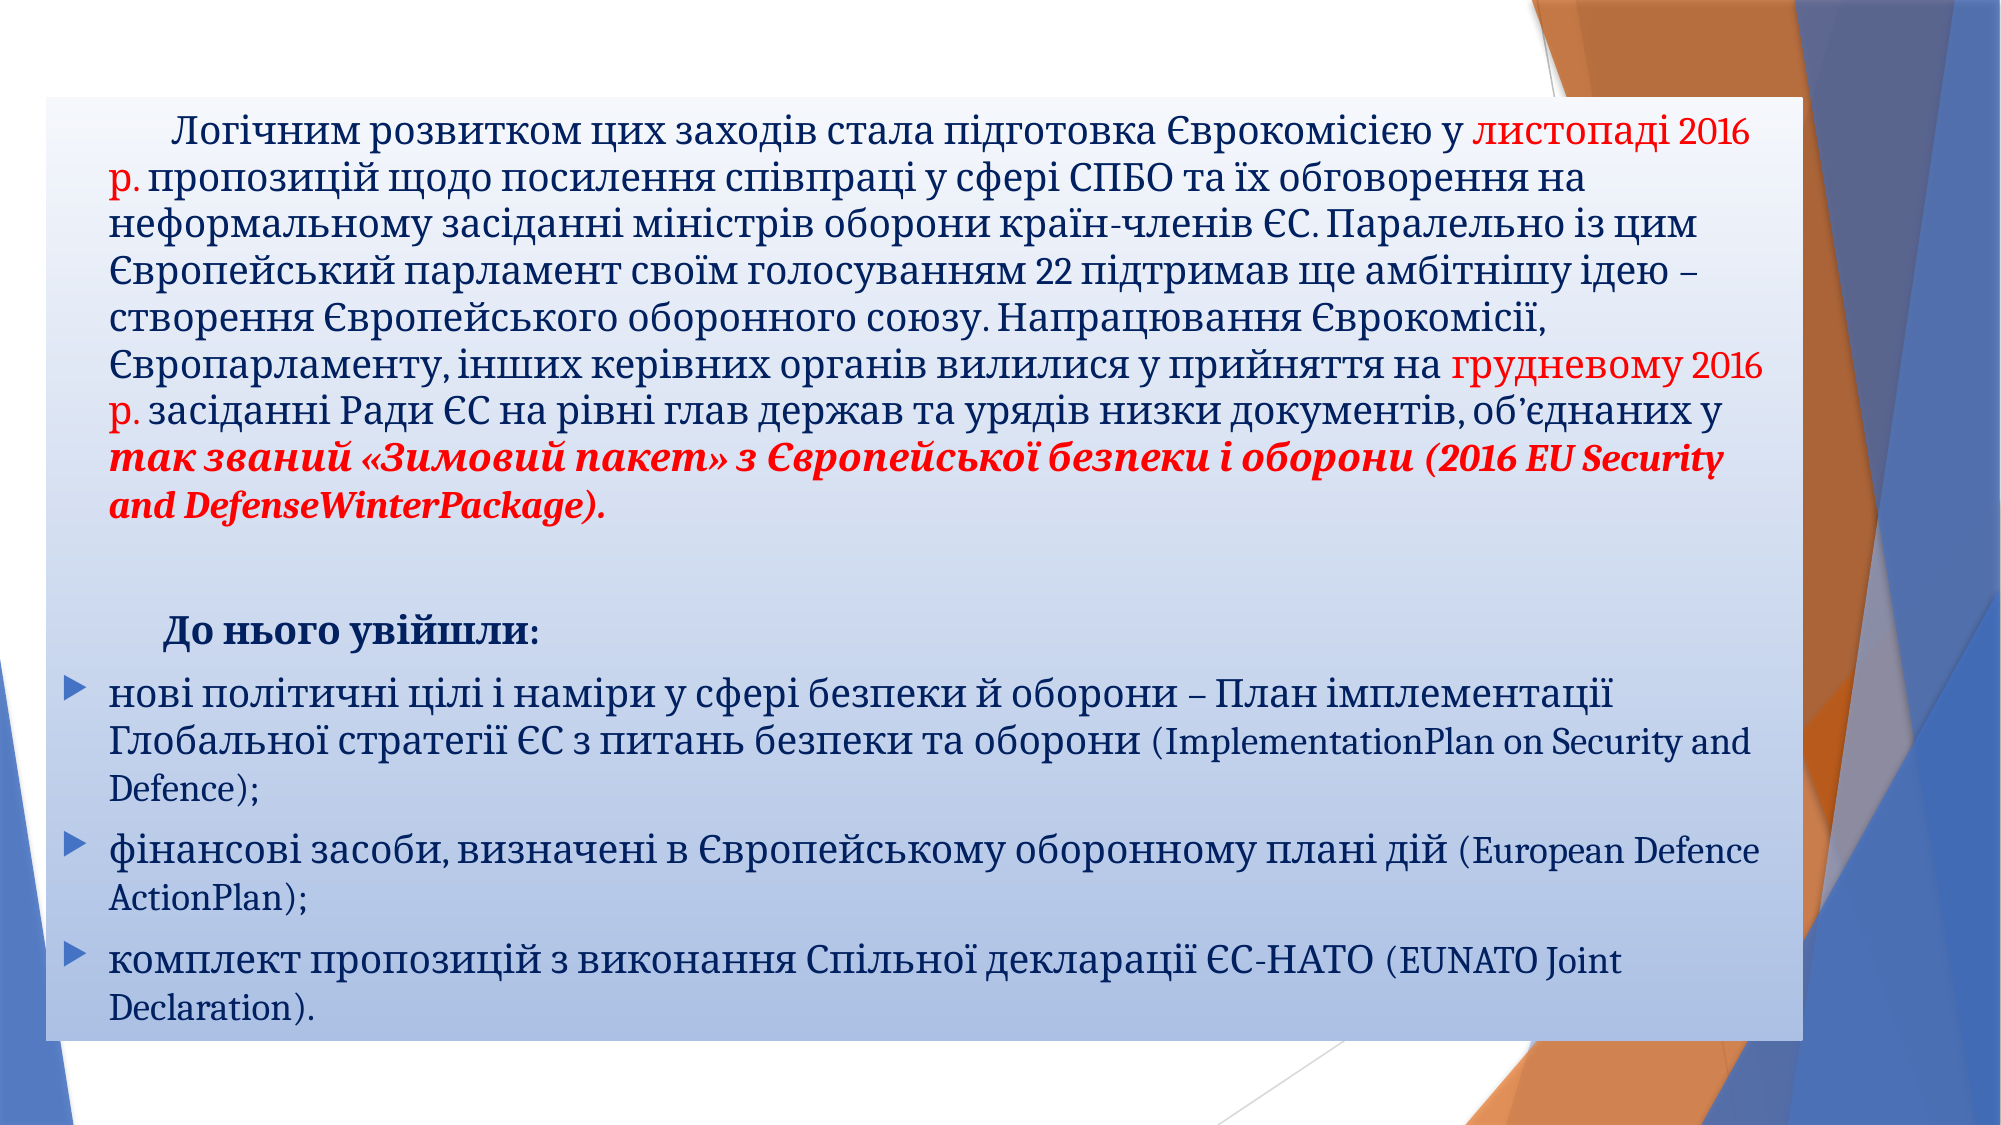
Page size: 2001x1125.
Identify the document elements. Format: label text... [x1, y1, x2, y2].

list Логічним розвитком цих заходів стала підготовка Єврокомісією у листопаді 2016 р. пропозицій щодо посилення співпраці у сфері СПБО та їх обговорення на неформальному засіданні міністрів оборони країн-членів ЄС. Паралельно із цим Європейський парламент своїм голосуванням 22 підтримав ще амбітнішу ідею – створення Європейського оборонного союзу. Напрацювання Єврокомісії, Європарламенту, інших керівних органів вилилися у прийняття на грудневому 2016 р. засіданні Ради ЄС на рівні глав держав та урядів низки документів, об’єднаних у так званий «Зимовий пакет» з Європейської безпеки і оборони (2016 EU Security and DefenseWinterPackage). До нього увійшли: нові політичні цілі і наміри у сфері безпеки й оборони – План імплементації Глобальної стратегії ЄС з питань безпеки та оборони (ImplementationPlan on Security and Defence); фінансові засоби, визначені в Європейському оборонному плані дій (European Defence ActionPlan); комплект пропозицій з виконання Спільної декларації ЄС-НАТО (EUNATO Joint Declaration). [46, 97, 1803, 1041]
